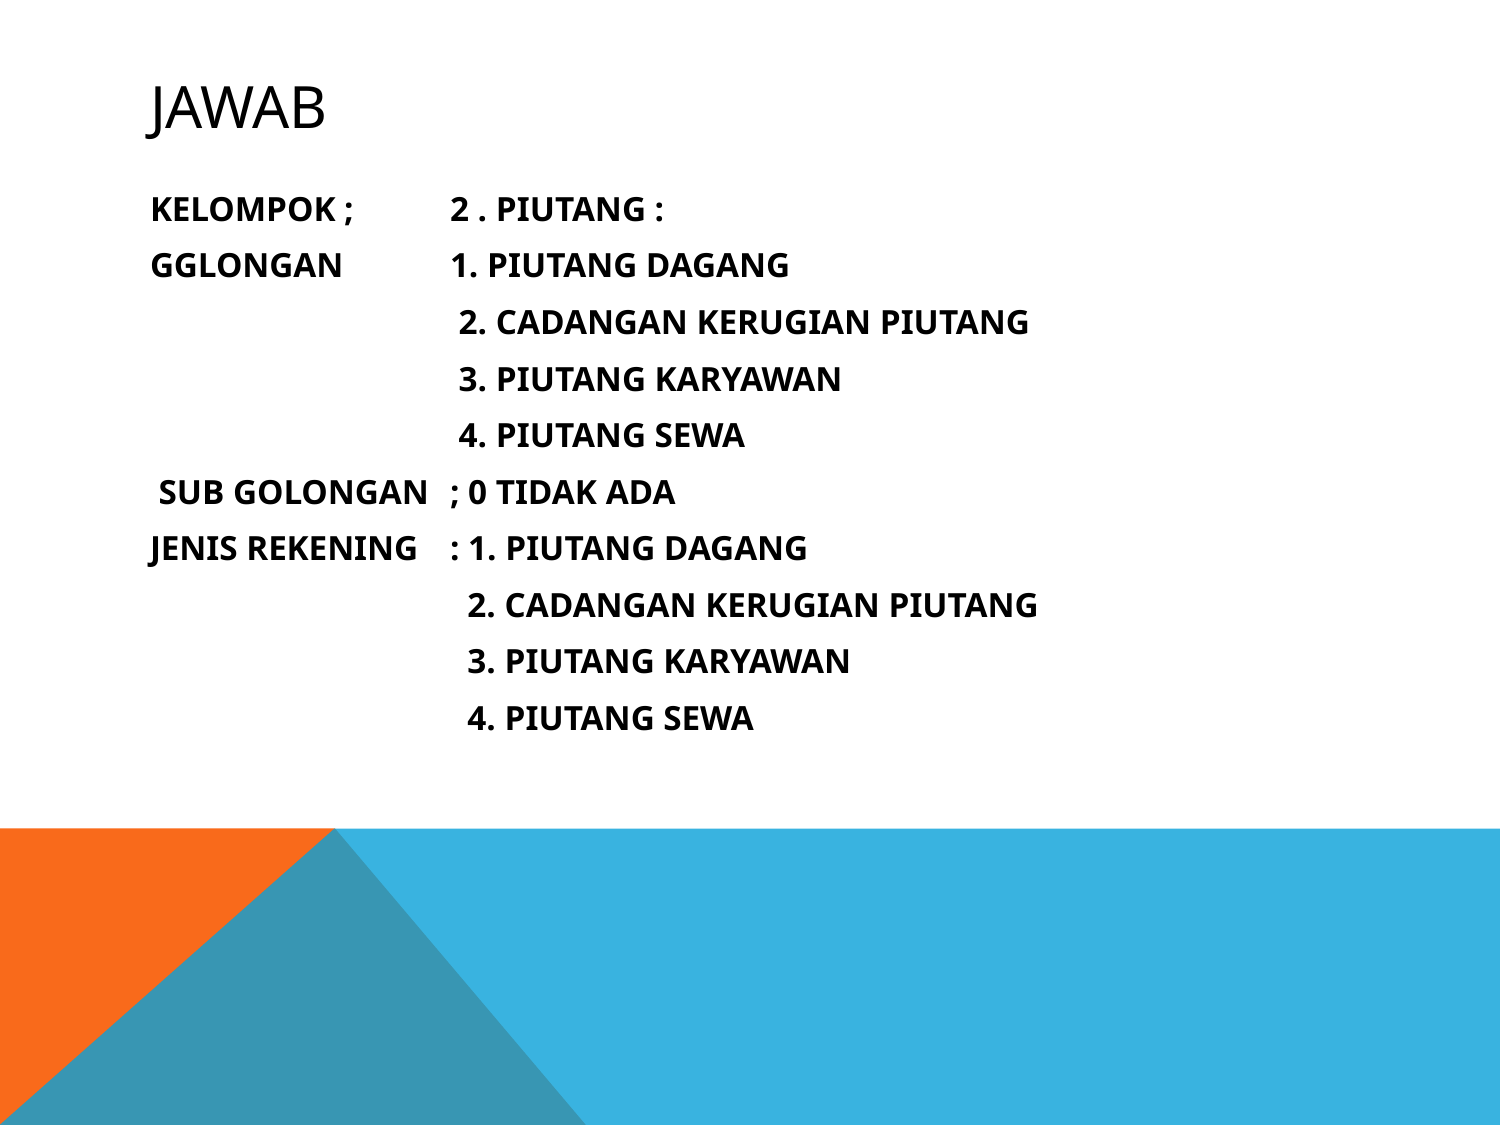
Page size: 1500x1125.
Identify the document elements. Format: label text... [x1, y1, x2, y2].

list KELOMPOK ; 2 . PIUTANG : GGLONGAN 1. PIUTANG DAGANG 2. CADANGAN KERUGIAN PIUTANG 3. PIUTANG KARYAWAN 4. PIUTANG SEWA SUB GOLONGAN ; 0 TIDAK ADA JENIS REKENING : 1. PIUTANG DAGANG 2. CADANGAN KERUGIAN PIUTANG 3. PIUTANG KARYAWAN 4. PIUTANG SEWA [135, 180, 1369, 1000]
title Jawab [135, 60, 1369, 150]
